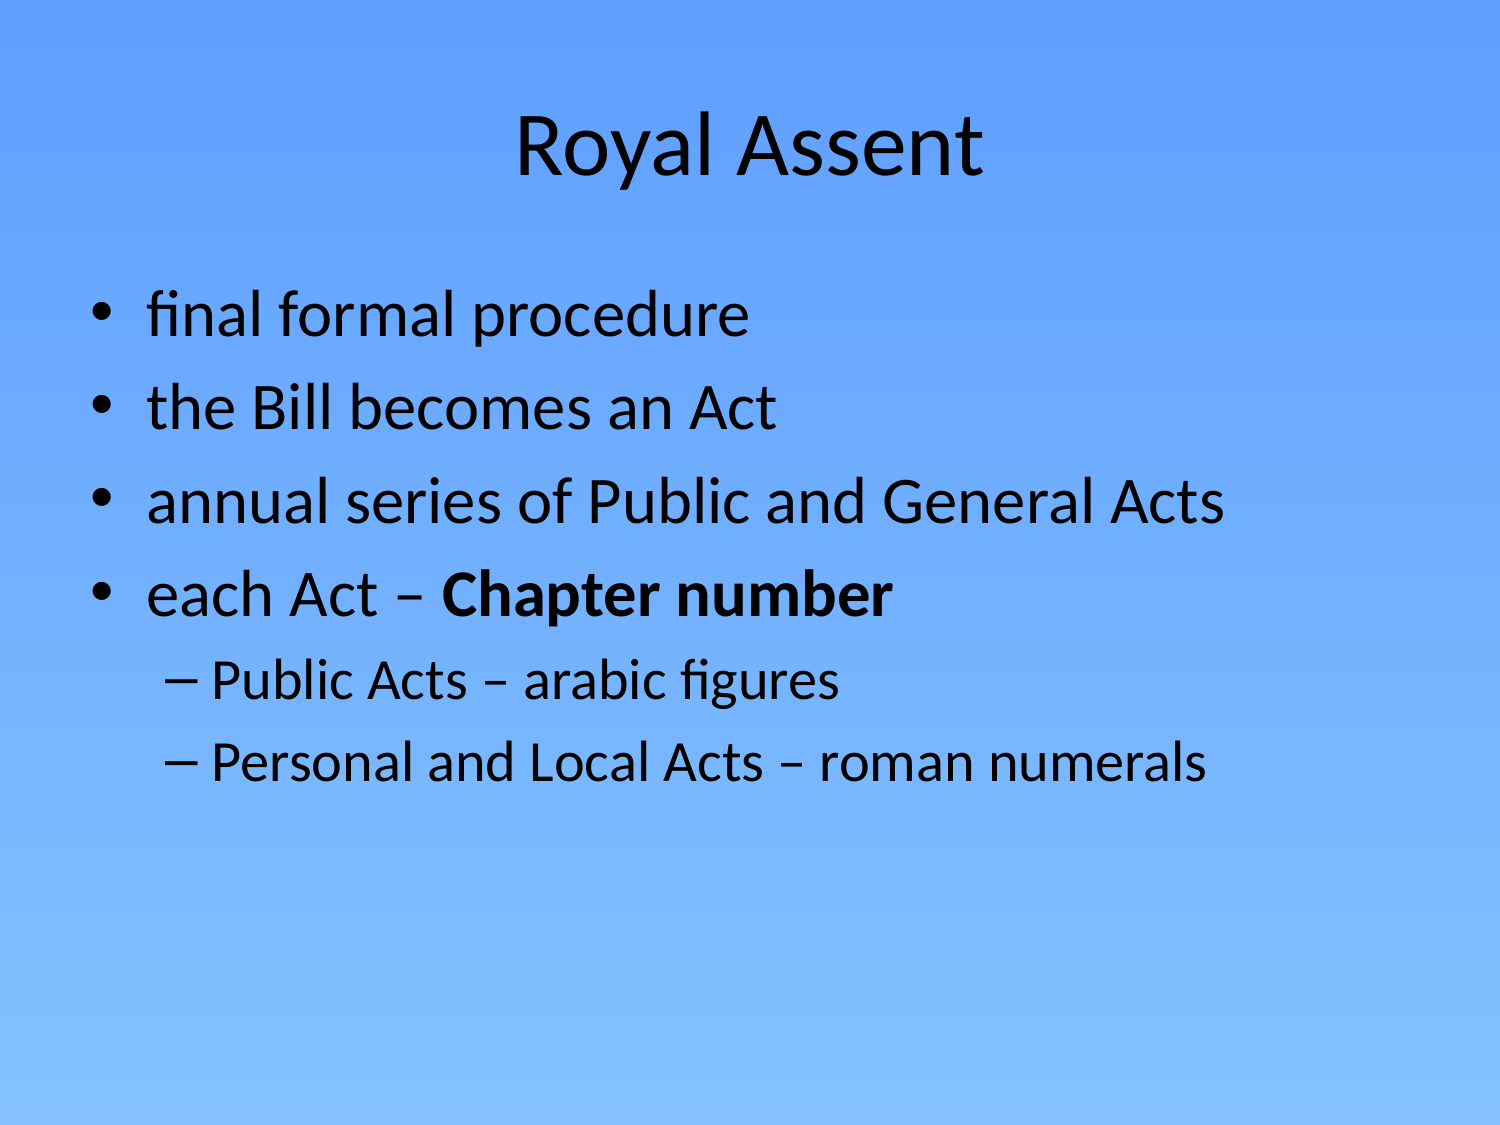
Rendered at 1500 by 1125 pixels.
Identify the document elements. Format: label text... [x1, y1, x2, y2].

list final formal procedure the Bill becomes an Act annual series of Public and General Acts each Act – Chapter number Public Acts – arabic figures Personal and Local Acts – roman numerals [75, 262, 1425, 1005]
title Royal Assent [75, 45, 1425, 233]
